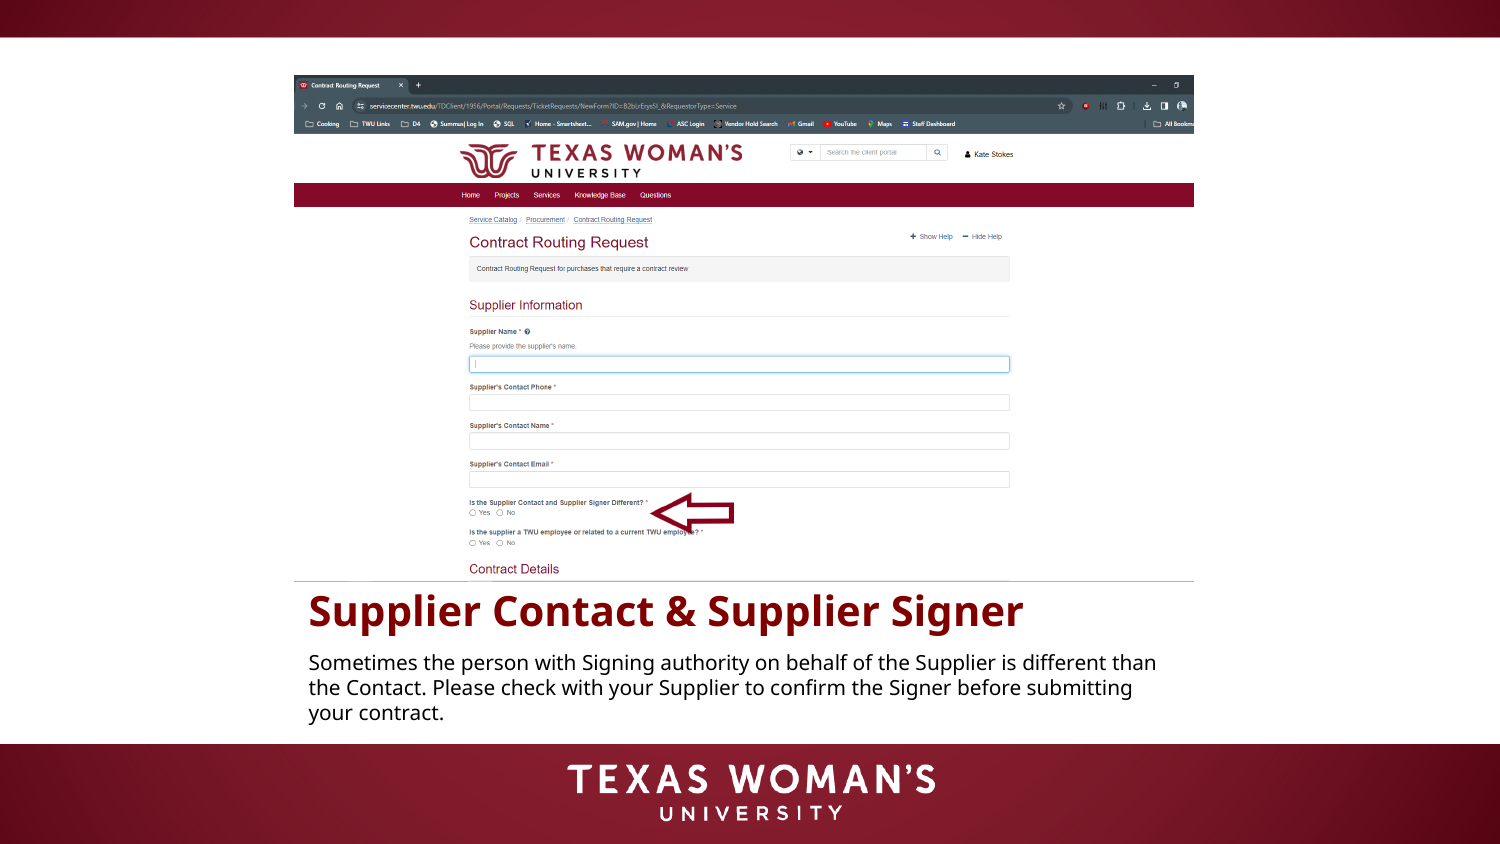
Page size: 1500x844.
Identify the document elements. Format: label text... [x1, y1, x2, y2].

picture [0, 0, 1500, 844]
list Sometimes the person with Signing authority on behalf of the Supplier is different than the Contact. Please check with your Supplier to confirm the Signer before submitting your contract. [294, 642, 1194, 716]
title Supplier Contact & Supplier Signer [294, 590, 1194, 642]
